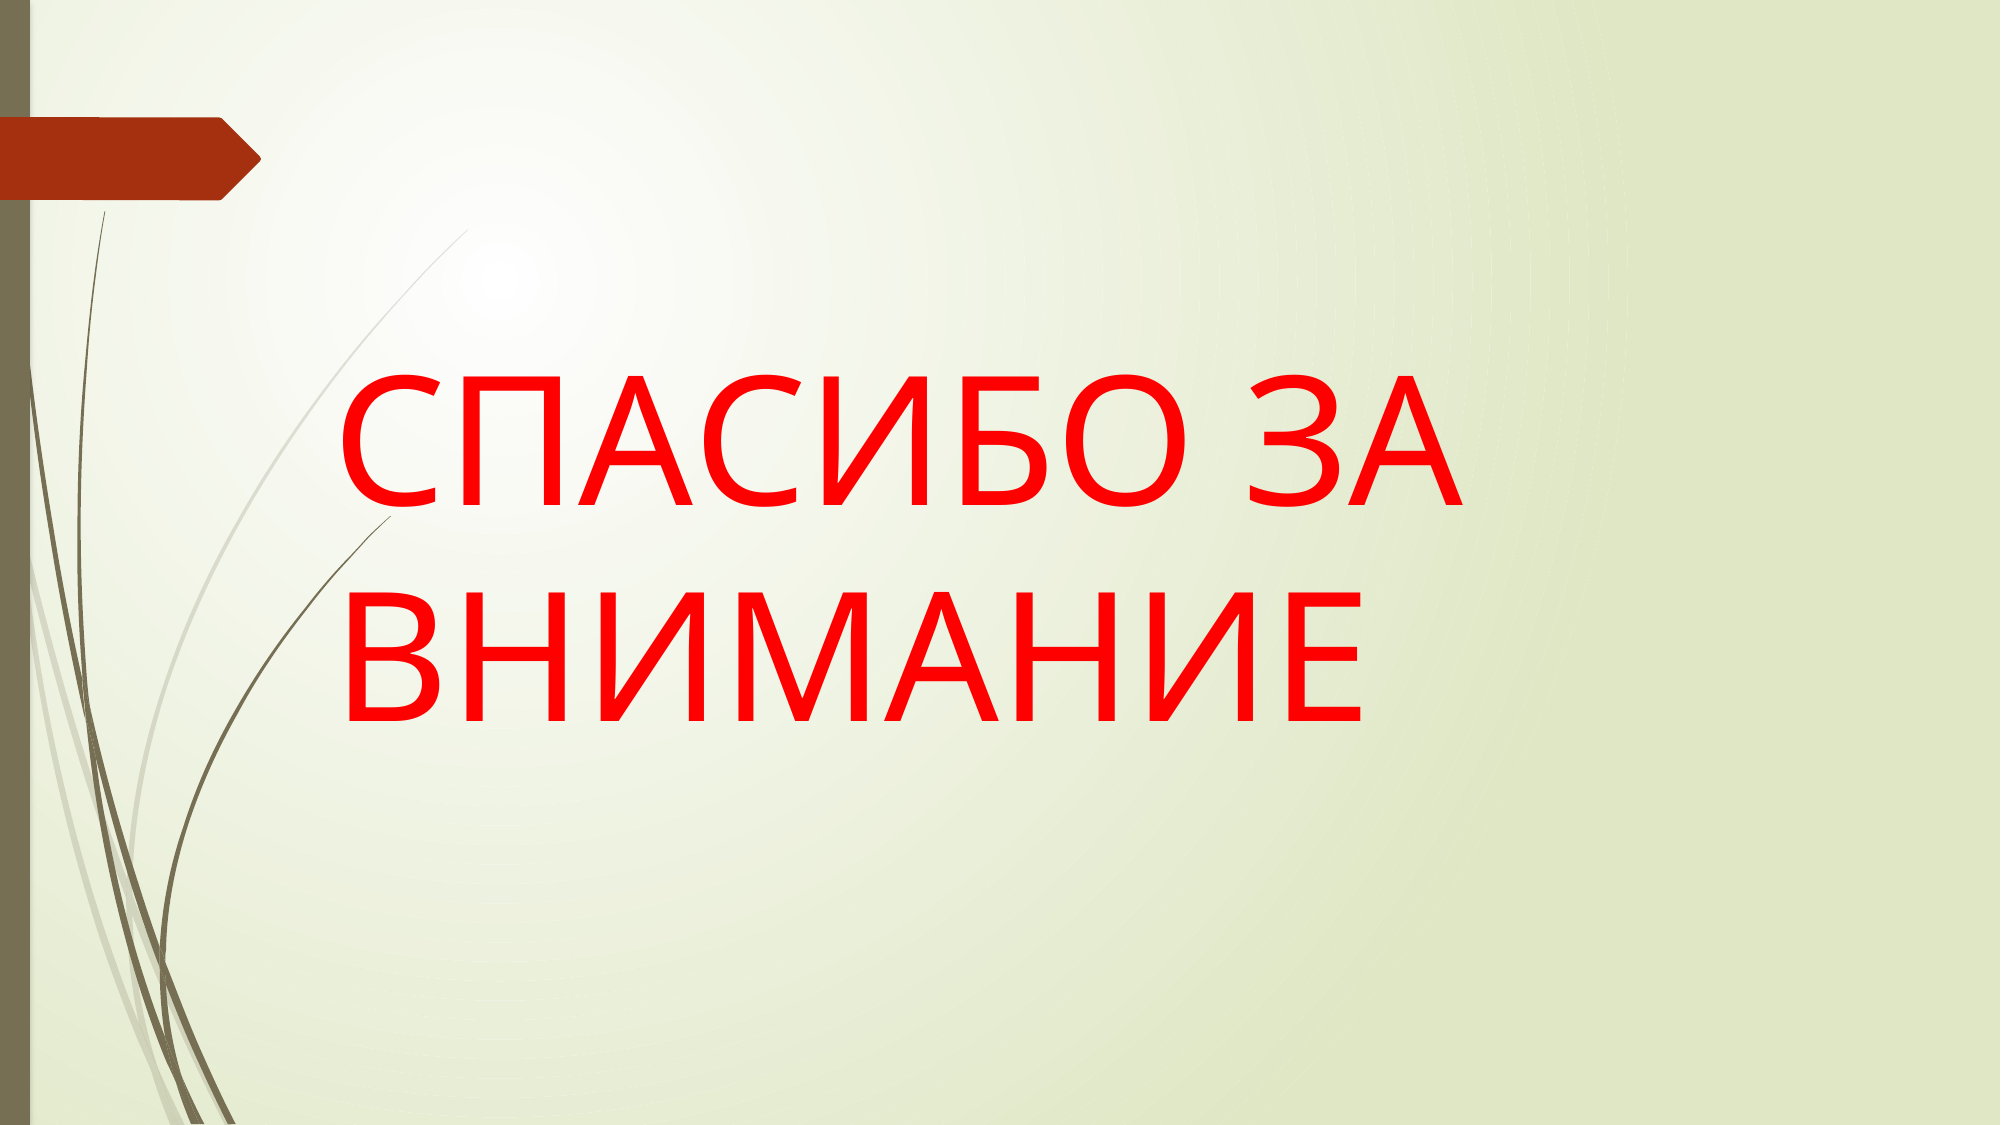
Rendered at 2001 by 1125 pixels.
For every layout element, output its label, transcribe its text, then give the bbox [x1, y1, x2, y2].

title СПАСИБО ЗА ВНИМАНИЕ [317, 102, 1888, 849]
